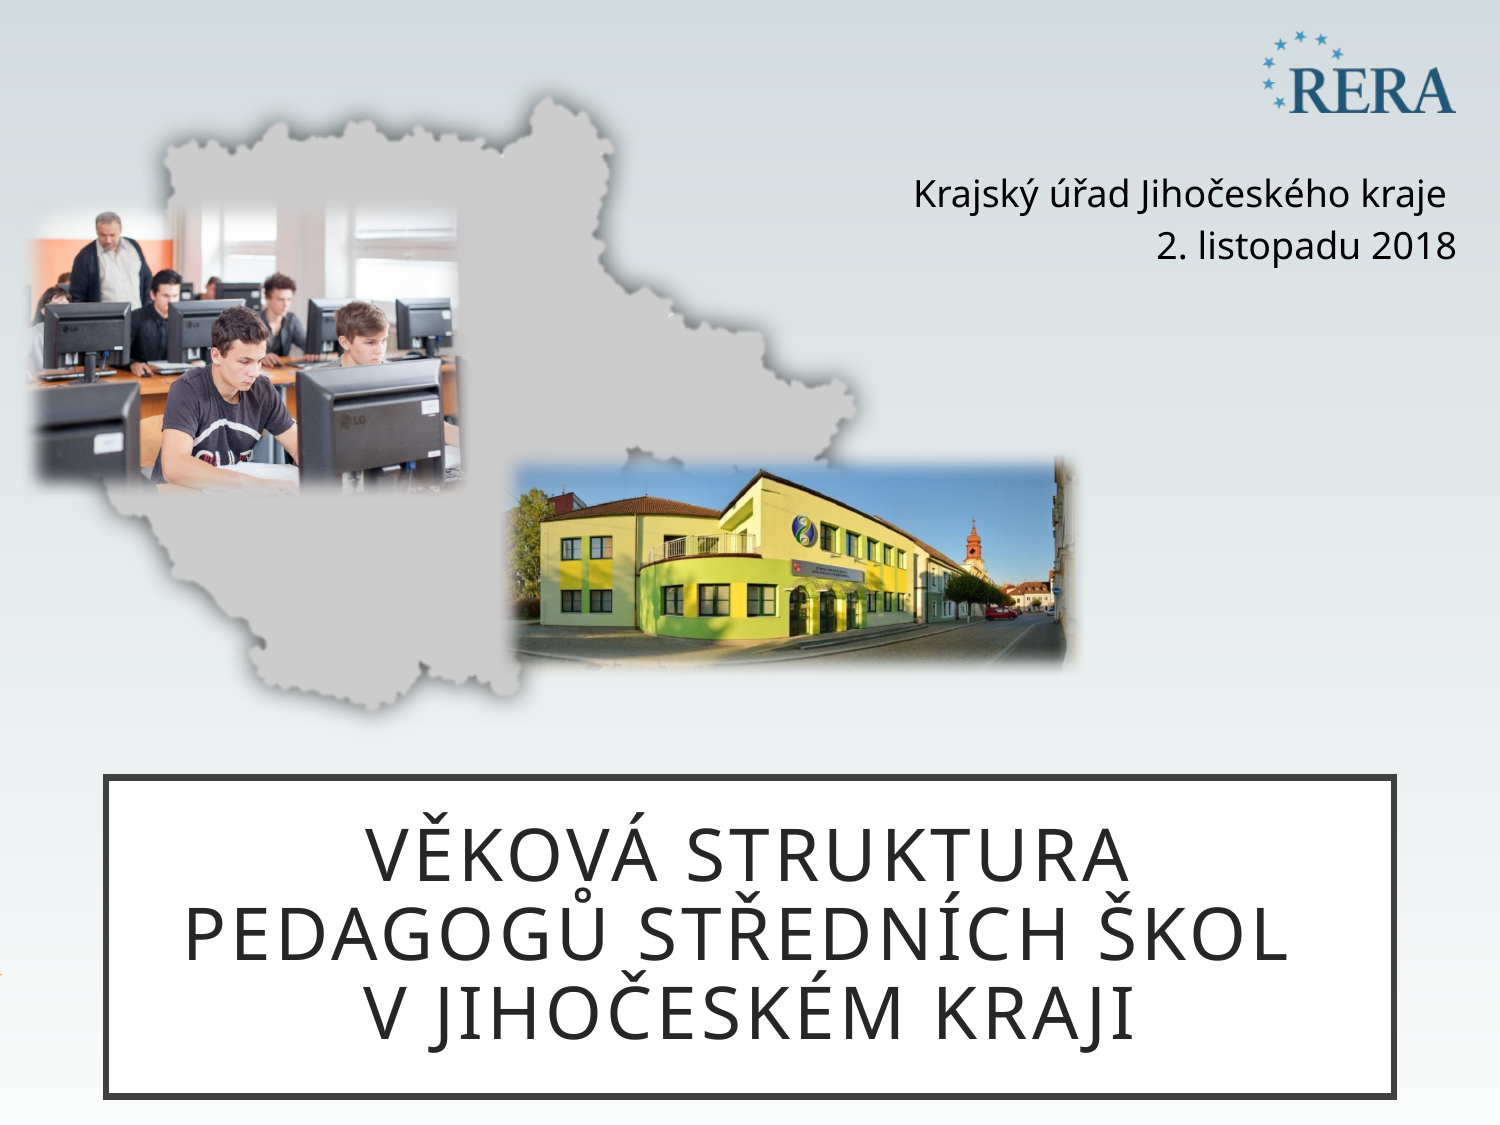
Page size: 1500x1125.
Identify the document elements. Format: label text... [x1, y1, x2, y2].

text_box Krajský úřad Jihočeského kraje 2. listopadu 2018 [1007, 162, 1466, 365]
picture [1262, 30, 1456, 114]
title Věková struktura pedagogů středních škol V Jihočeském kraji [103, 774, 1397, 1100]
picture [0, 79, 1086, 727]
